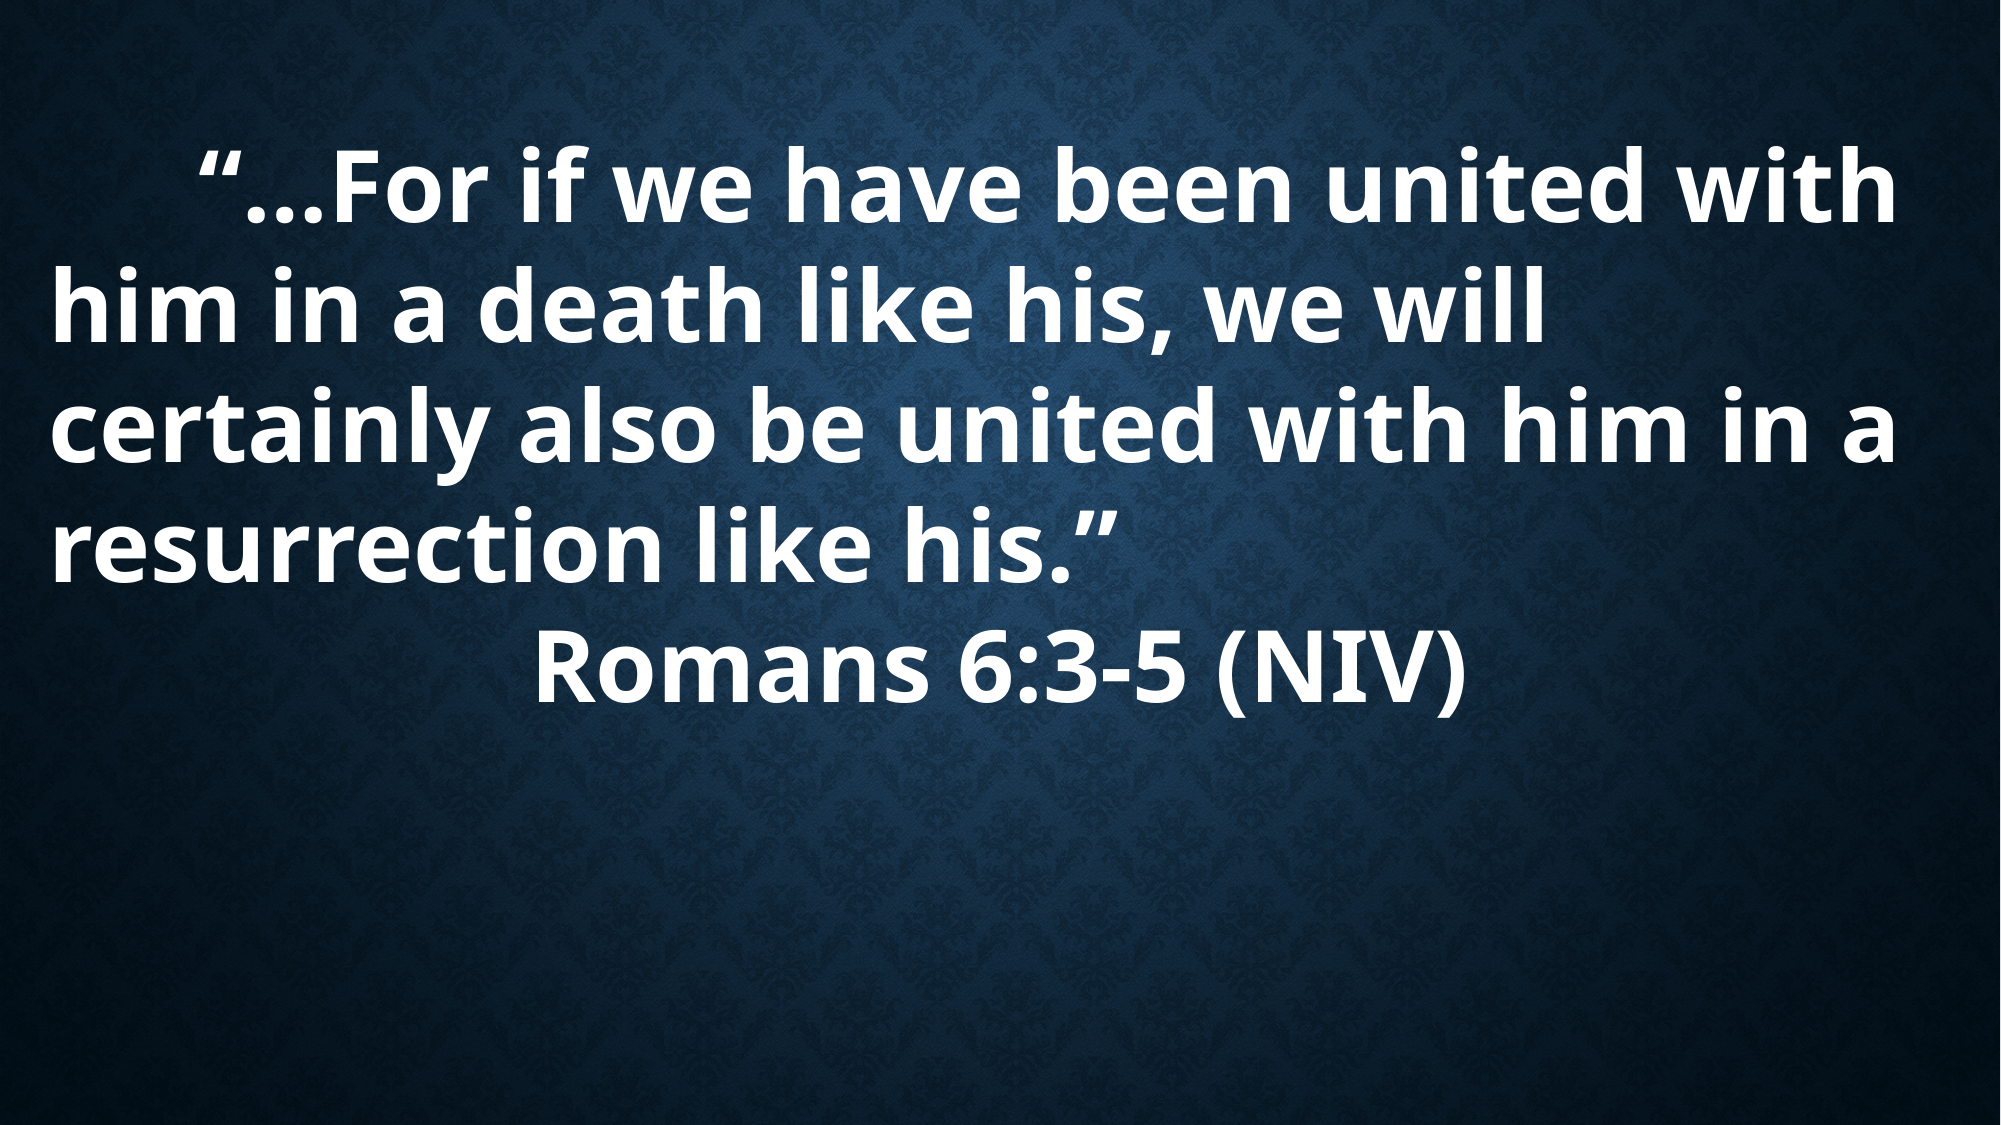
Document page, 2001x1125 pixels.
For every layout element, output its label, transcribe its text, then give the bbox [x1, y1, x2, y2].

text_box “…For if we have been united with him in a death like his, we will certainly also be united with him in a resurrection like his.” Romans 6:3-5 (NIV) [33, 114, 1967, 730]
